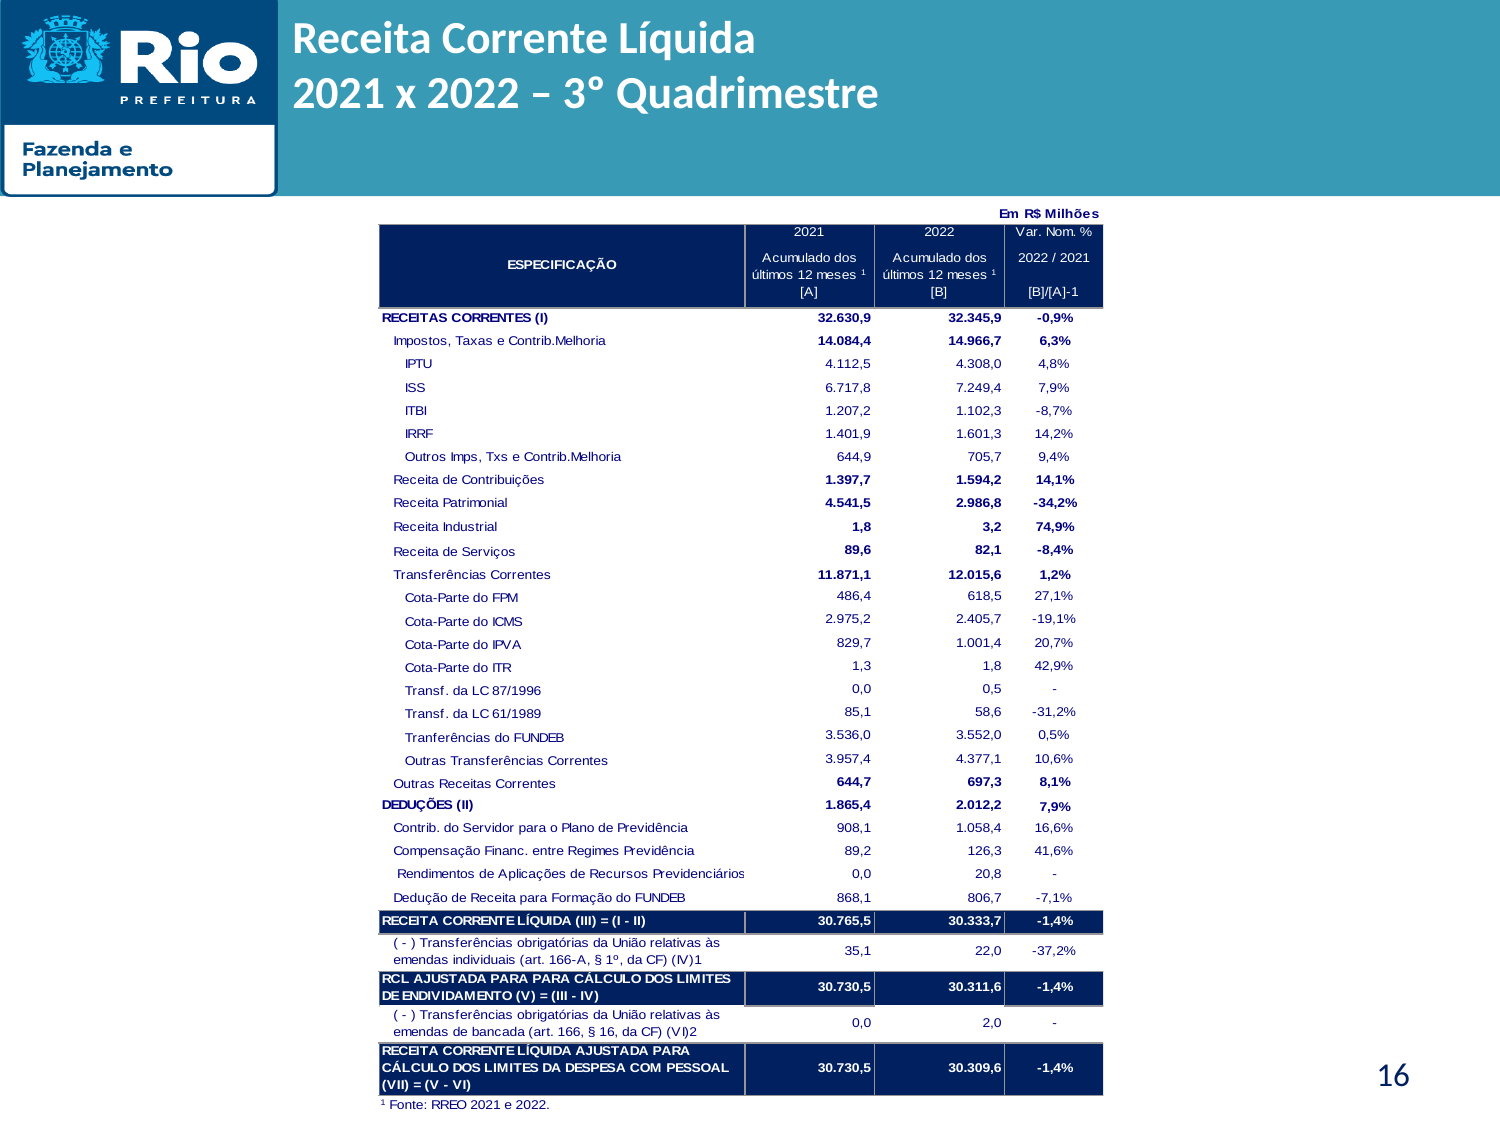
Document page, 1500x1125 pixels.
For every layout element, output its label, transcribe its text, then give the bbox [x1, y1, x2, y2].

picture [377, 200, 1105, 1120]
slide_number 16 [1109, 1042, 1425, 1103]
text_box Receita Corrente Líquida 2021 x 2022 – 3º Quadrimestre [282, 0, 1500, 125]
text_box [282, 125, 1500, 197]
picture [0, 0, 278, 197]
